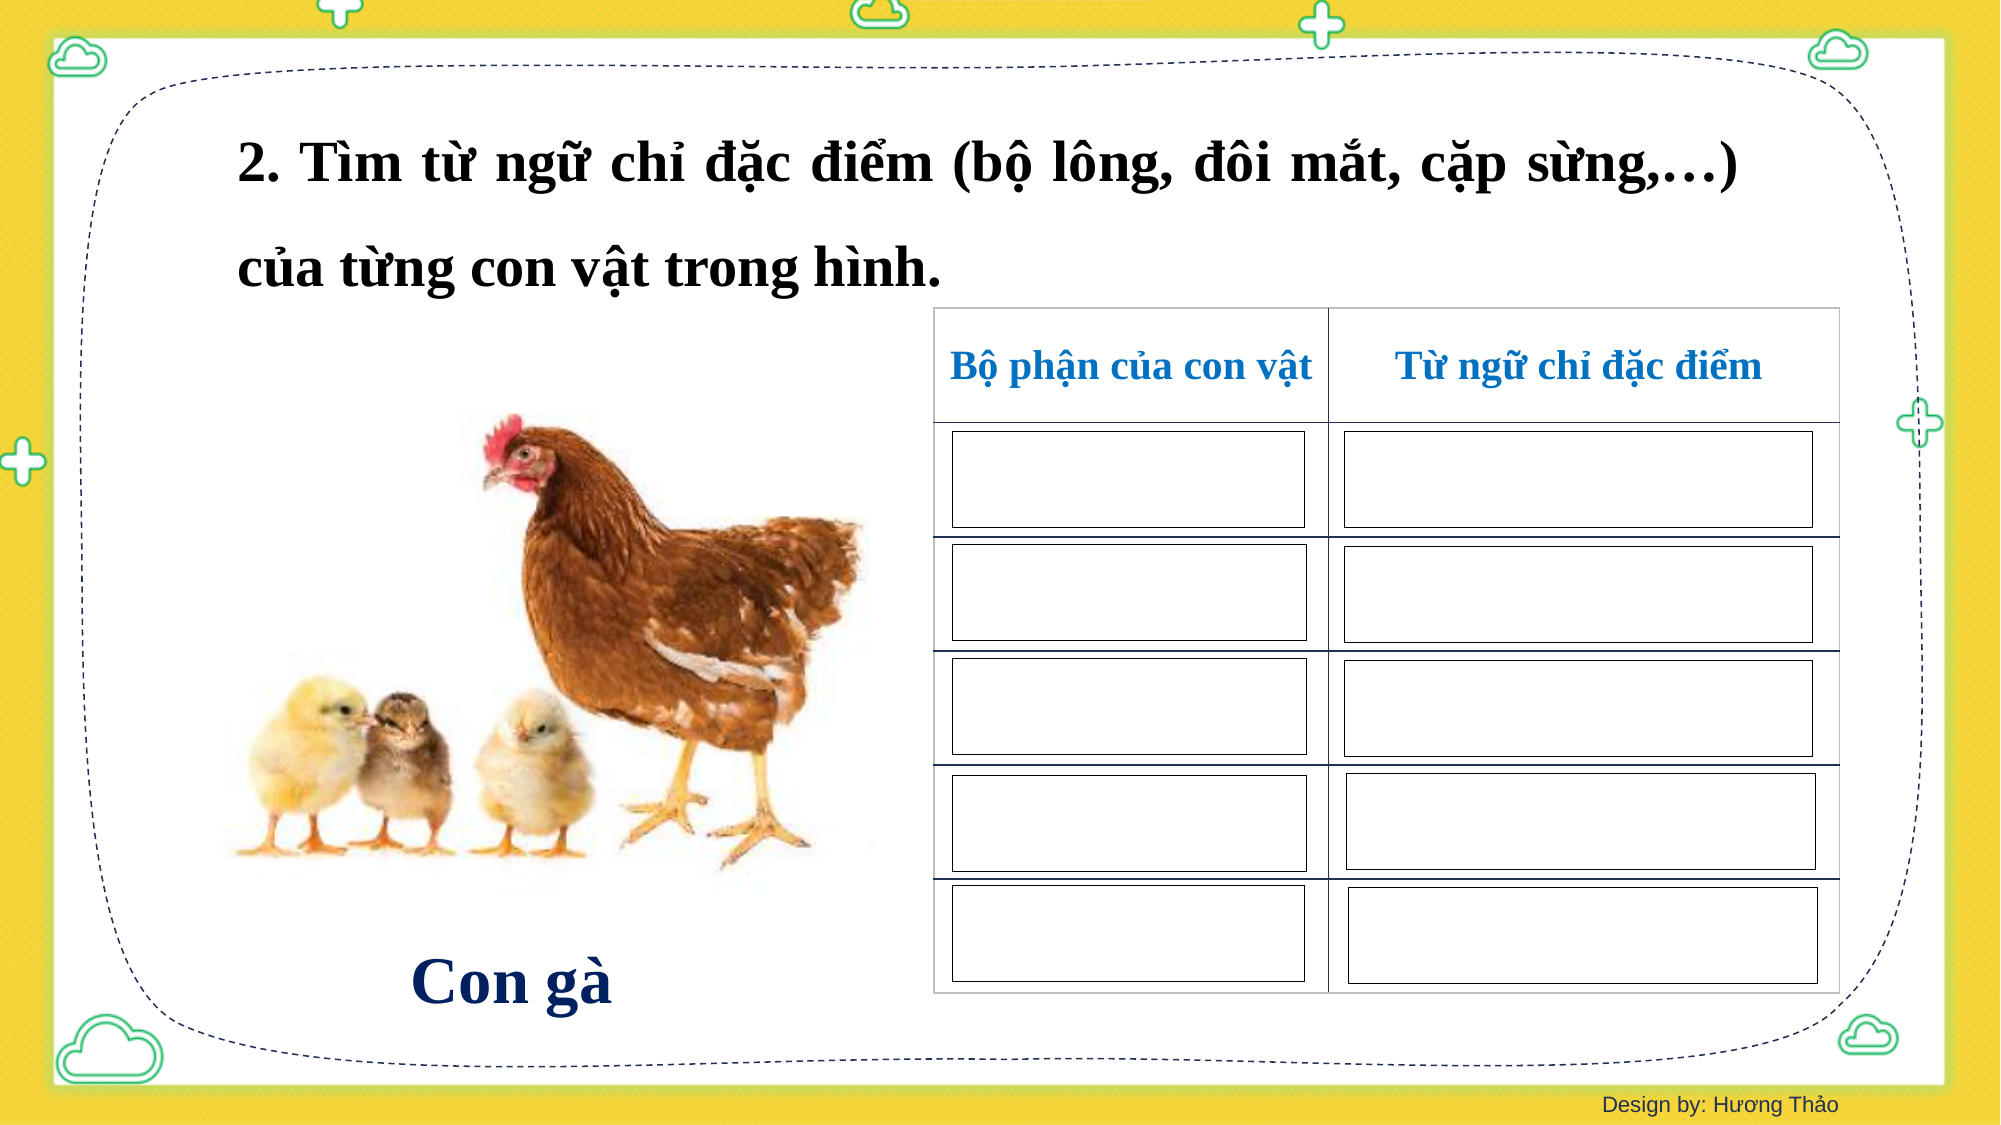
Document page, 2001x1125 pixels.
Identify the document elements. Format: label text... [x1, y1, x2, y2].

table_cell [935, 766, 1328, 878]
text_box 2. Tìm từ ngữ chỉ đặc điểm (bộ lông, đôi mắt, cặp sừng,…) của từng con vật trong hình. [222, 81, 1755, 306]
text_box Con gà [395, 905, 703, 1024]
table_cell [1329, 423, 1839, 536]
table_cell [935, 423, 1328, 536]
table_cell [935, 880, 1328, 992]
table_header Từ ngữ chỉ đặc điểm [1329, 309, 1839, 422]
table_cell [1329, 766, 1839, 878]
picture [0, 0, 2001, 1125]
table_cell [1329, 538, 1839, 650]
table_cell [1329, 652, 1839, 764]
table_header Bộ phận của con vật [935, 309, 1328, 422]
table_cell [1329, 880, 1839, 992]
table_cell [935, 538, 1328, 650]
table_cell [935, 652, 1328, 764]
